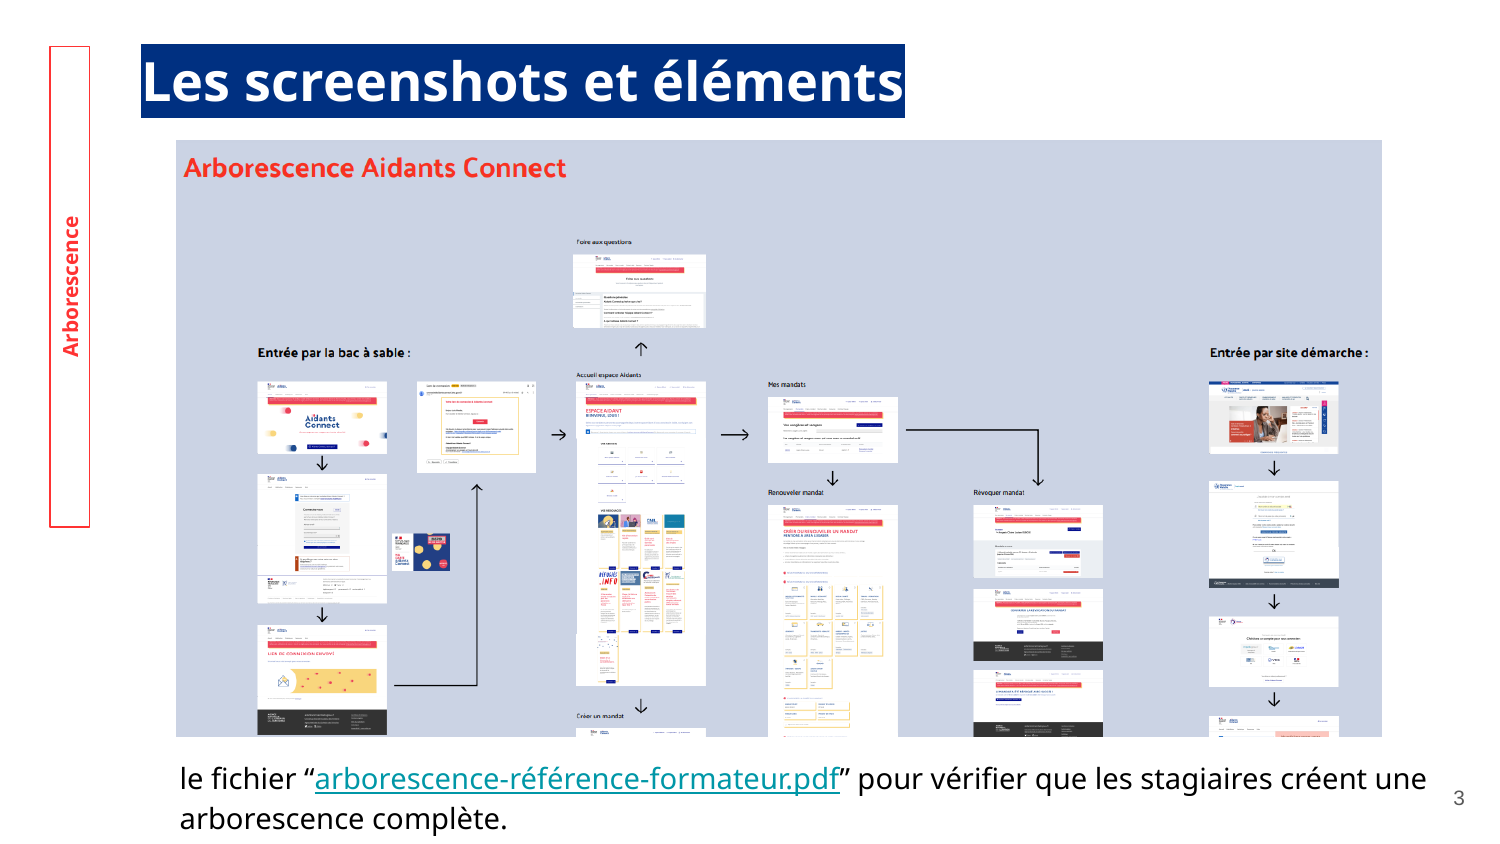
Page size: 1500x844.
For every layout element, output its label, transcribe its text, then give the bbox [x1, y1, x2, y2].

text_box Les screenshots et éléments [135, 42, 1190, 119]
text_box le fichier “arborescence-référence-formateur.pdf” pour vérifier que les stagiaires créent une arborescence complète. [164, 745, 1452, 844]
text_box Arborescence [49, 46, 90, 527]
slide_number ‹#› [1452, 764, 1480, 830]
picture [175, 140, 1382, 737]
